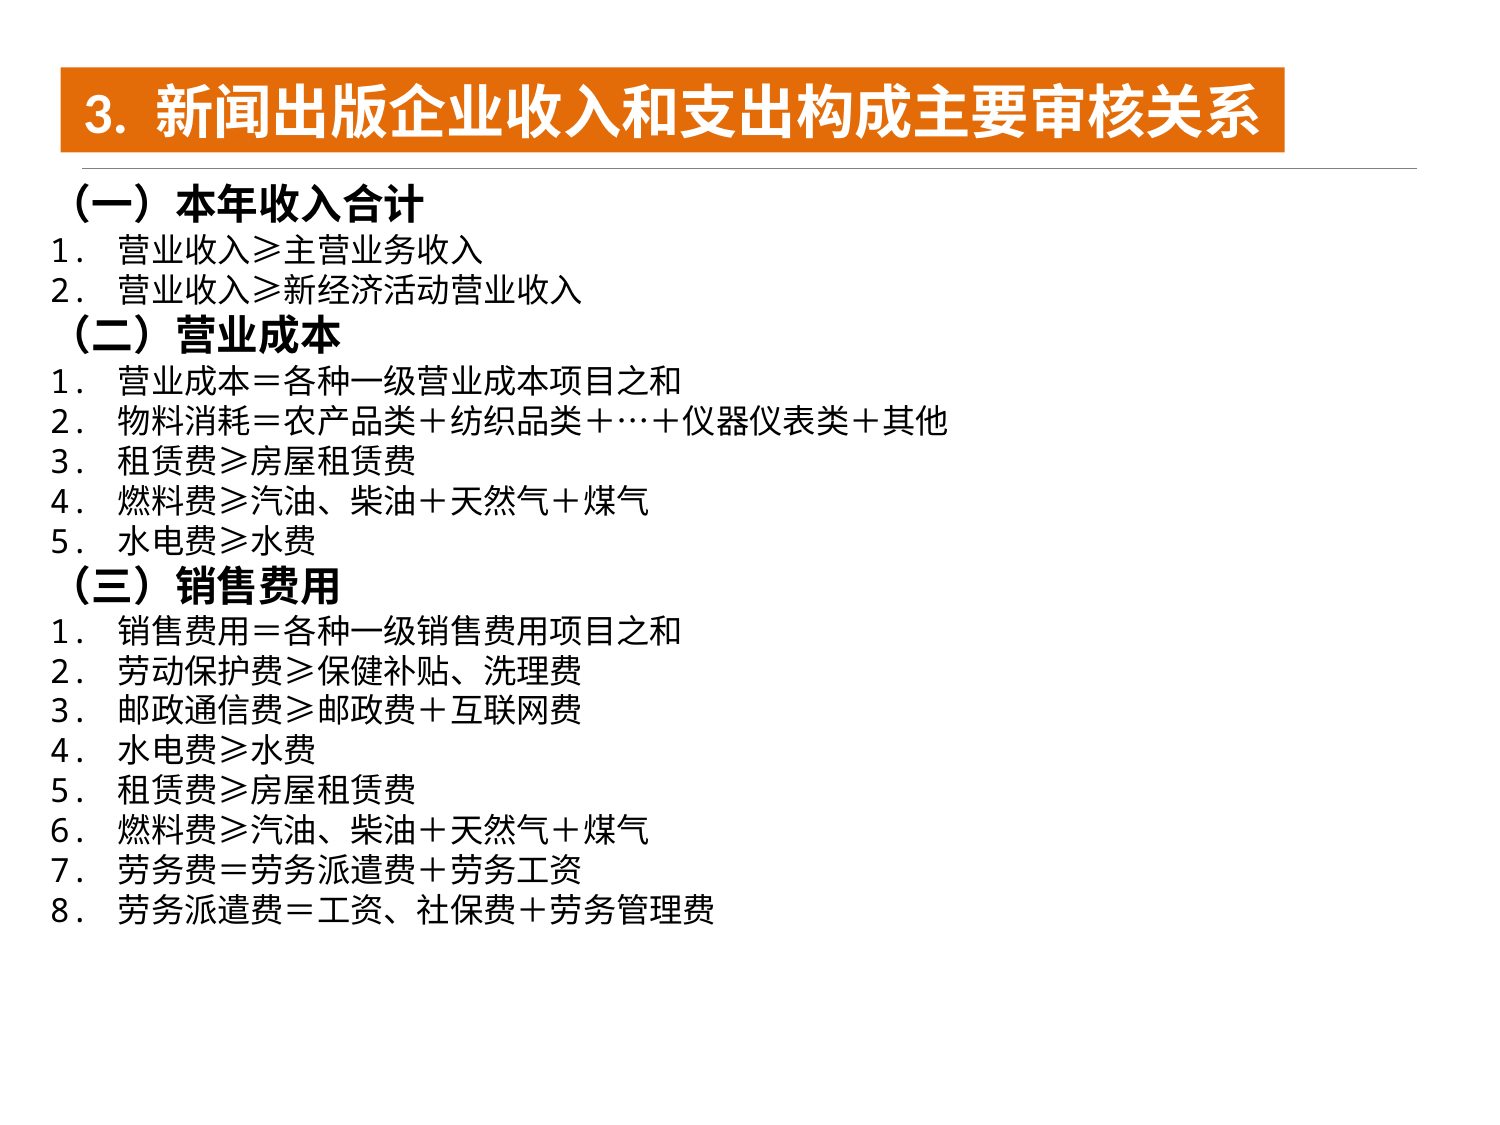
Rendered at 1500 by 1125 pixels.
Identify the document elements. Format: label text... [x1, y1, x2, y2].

text_box 3. 新闻出版企业收入和支出构成主要审核关系 [60, 67, 1285, 153]
text_box （一）本年收入合计 1. 营业收入≥主营业务收入 2. 营业收入≥新经济活动营业收入 （二）营业成本 1. 营业成本＝各种一级营业成本项目之和 2. 物料消耗＝农产品类＋纺织品类＋…＋仪器仪表类＋其他 3. 租赁费≥房屋租赁费 4. 燃料费≥汽油、柴油＋天然气＋煤气 5. 水电费≥水费 （三）销售费用 1. 销售费用＝各种一级销售费用项目之和 2. 劳动保护费≥保健补贴、洗理费 3. 邮政通信费≥邮政费＋互联网费 4. 水电费≥水费 5. 租赁费≥房屋租赁费 6. 燃料费≥汽油、柴油＋天然气＋煤气 7. 劳务费＝劳务派遣费＋劳务工资 8. 劳务派遣费＝工资、社保费＋劳务管理费 [35, 170, 1480, 1125]
